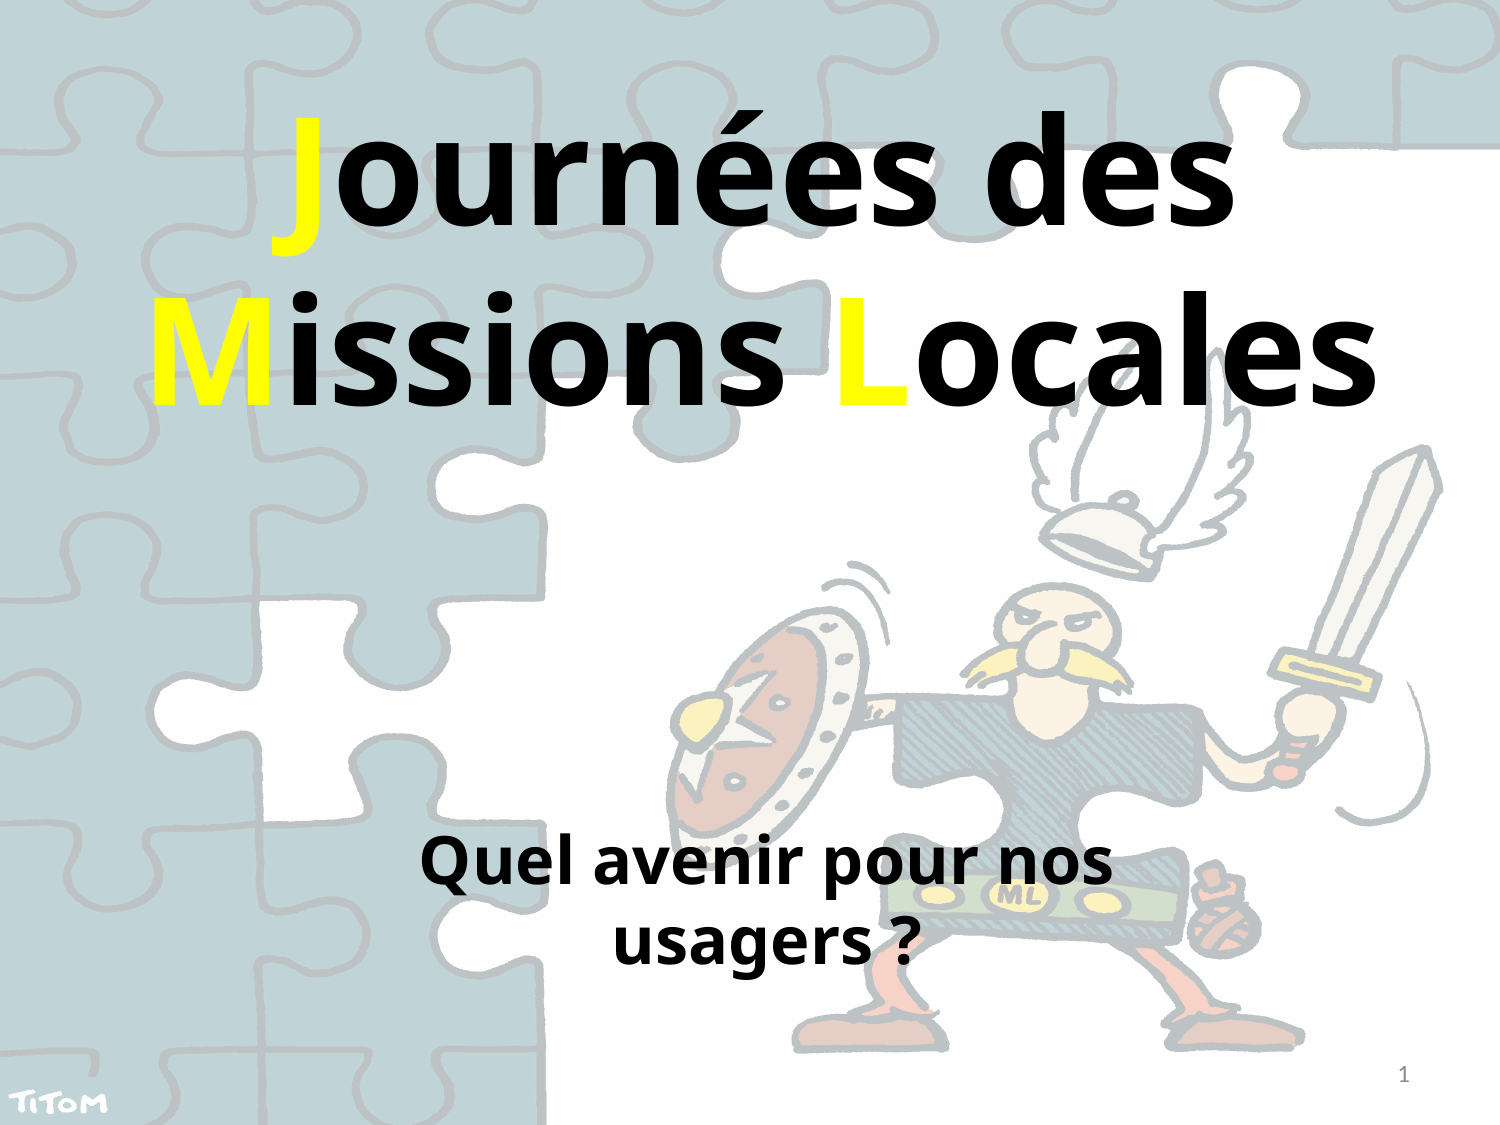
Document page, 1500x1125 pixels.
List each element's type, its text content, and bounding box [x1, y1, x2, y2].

slide_number 1 [1074, 1042, 1425, 1103]
subtitle Quel avenir pour nos usagers ? [242, 810, 1293, 984]
title Journées des Missions Locales [123, 90, 1399, 421]
